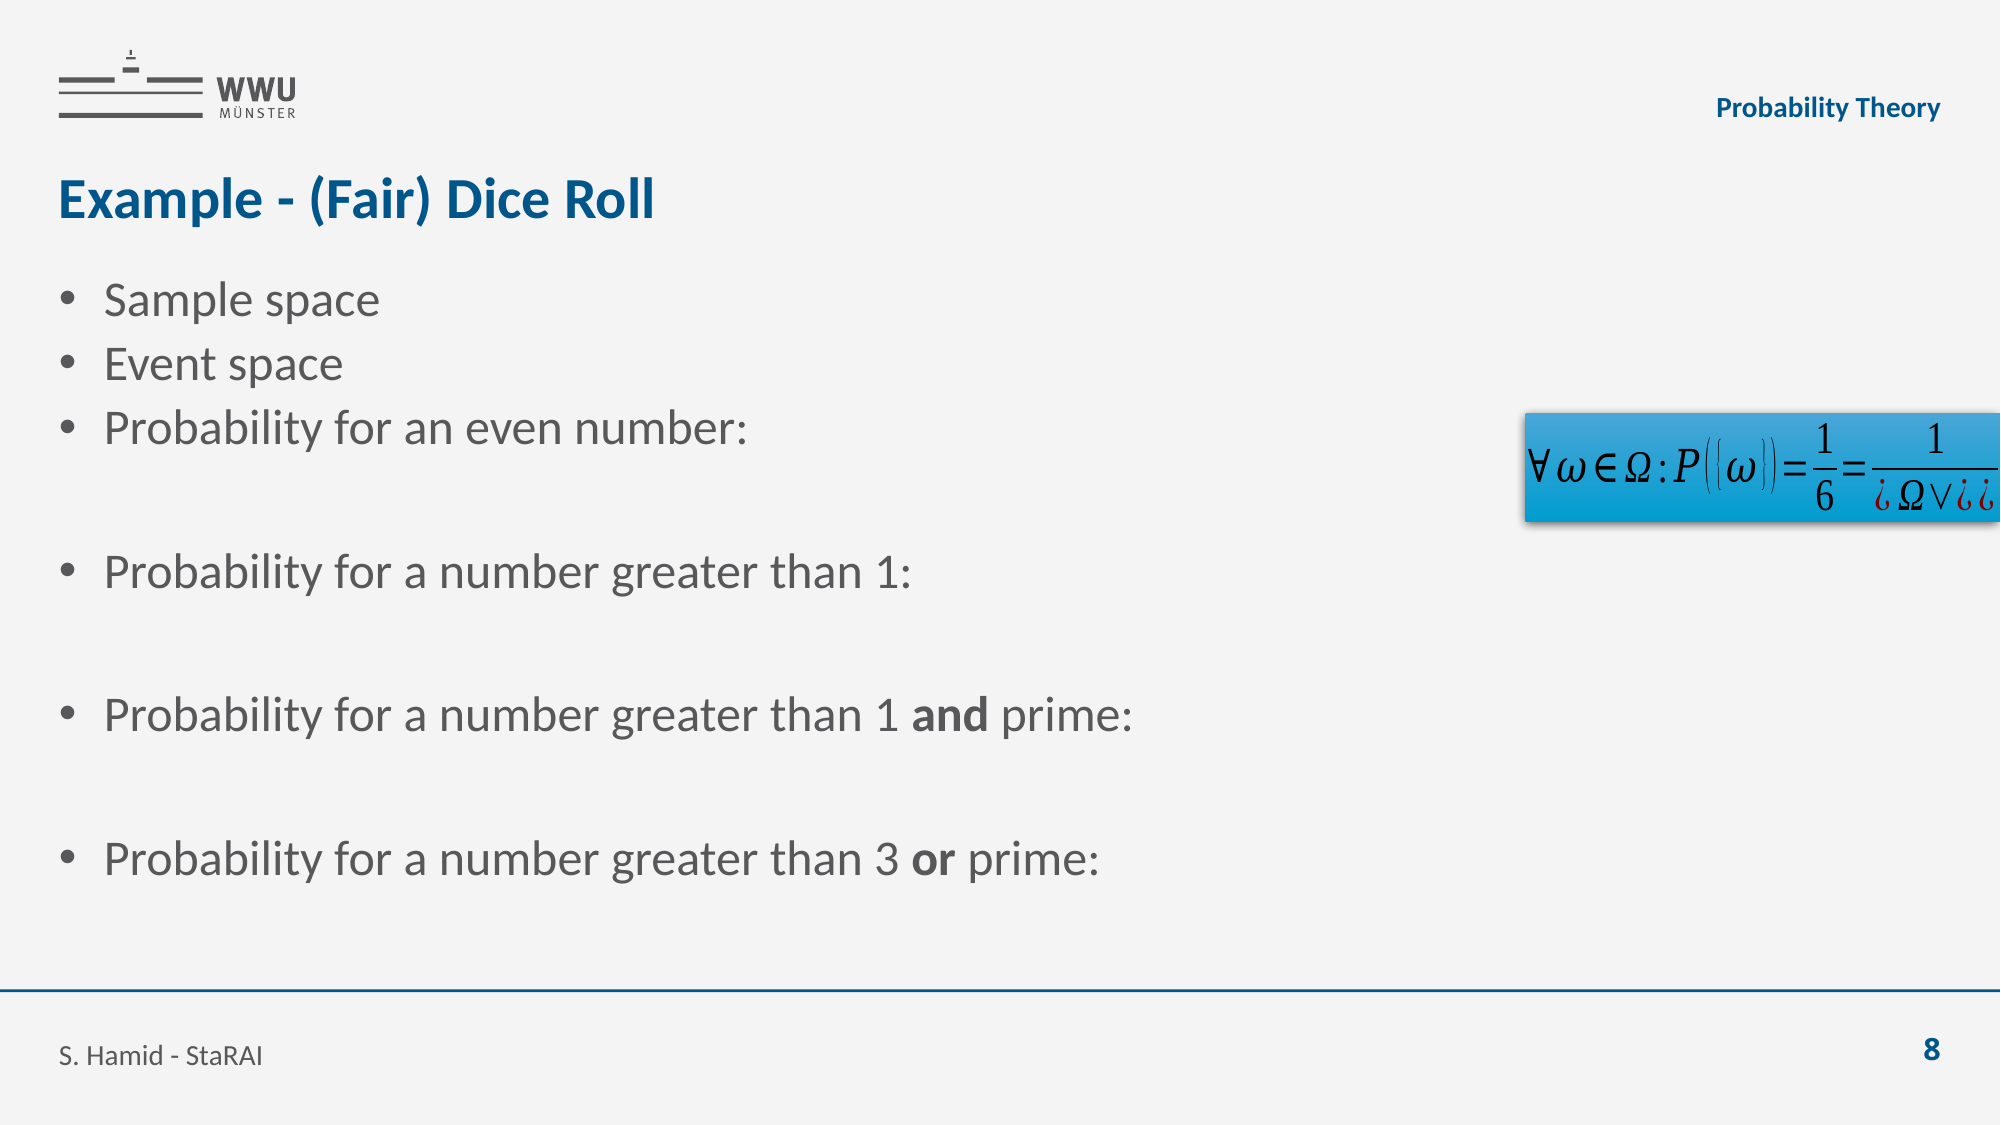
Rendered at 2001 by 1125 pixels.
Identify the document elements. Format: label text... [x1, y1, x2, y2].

slide_number Probability Theory [589, 63, 1941, 123]
title Example - (Fair) Dice Roll [58, 148, 1941, 243]
footer S. Hamid - StaRAI [58, 1012, 1440, 1072]
slide_number 8 [1822, 1012, 1941, 1072]
